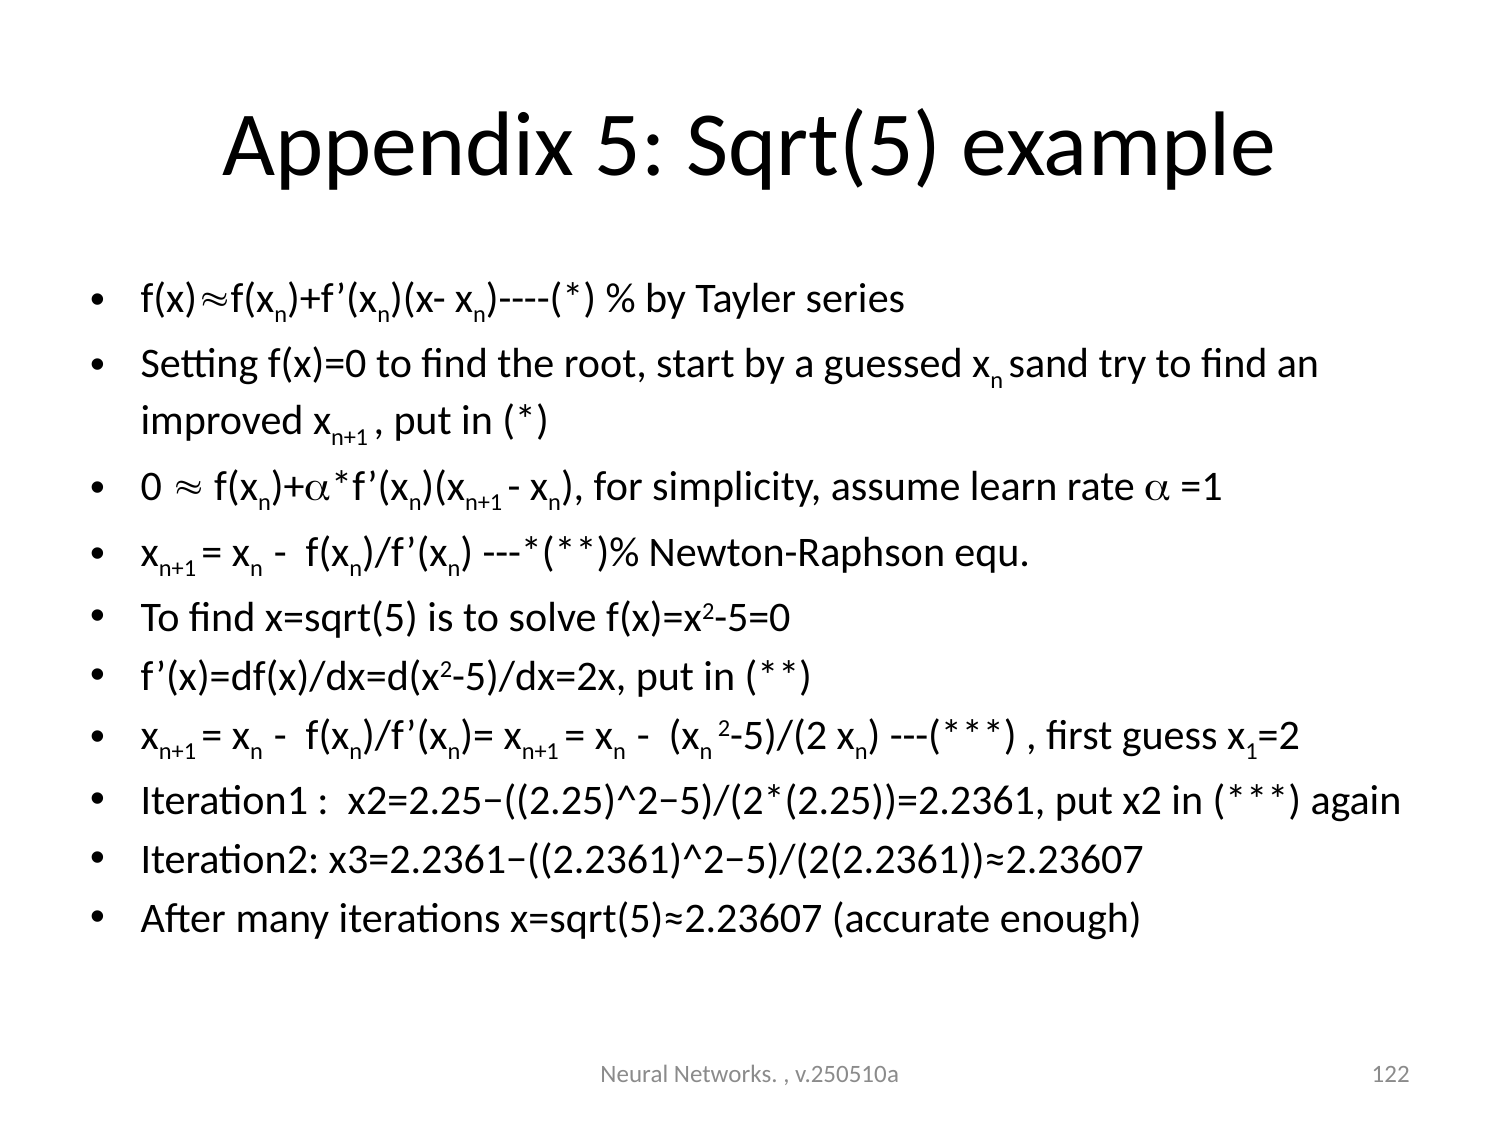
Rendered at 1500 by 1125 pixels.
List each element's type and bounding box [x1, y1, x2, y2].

title [75, 45, 1425, 233]
slide_number [1074, 1042, 1425, 1103]
footer [512, 1042, 988, 1103]
list [75, 262, 1425, 1005]
